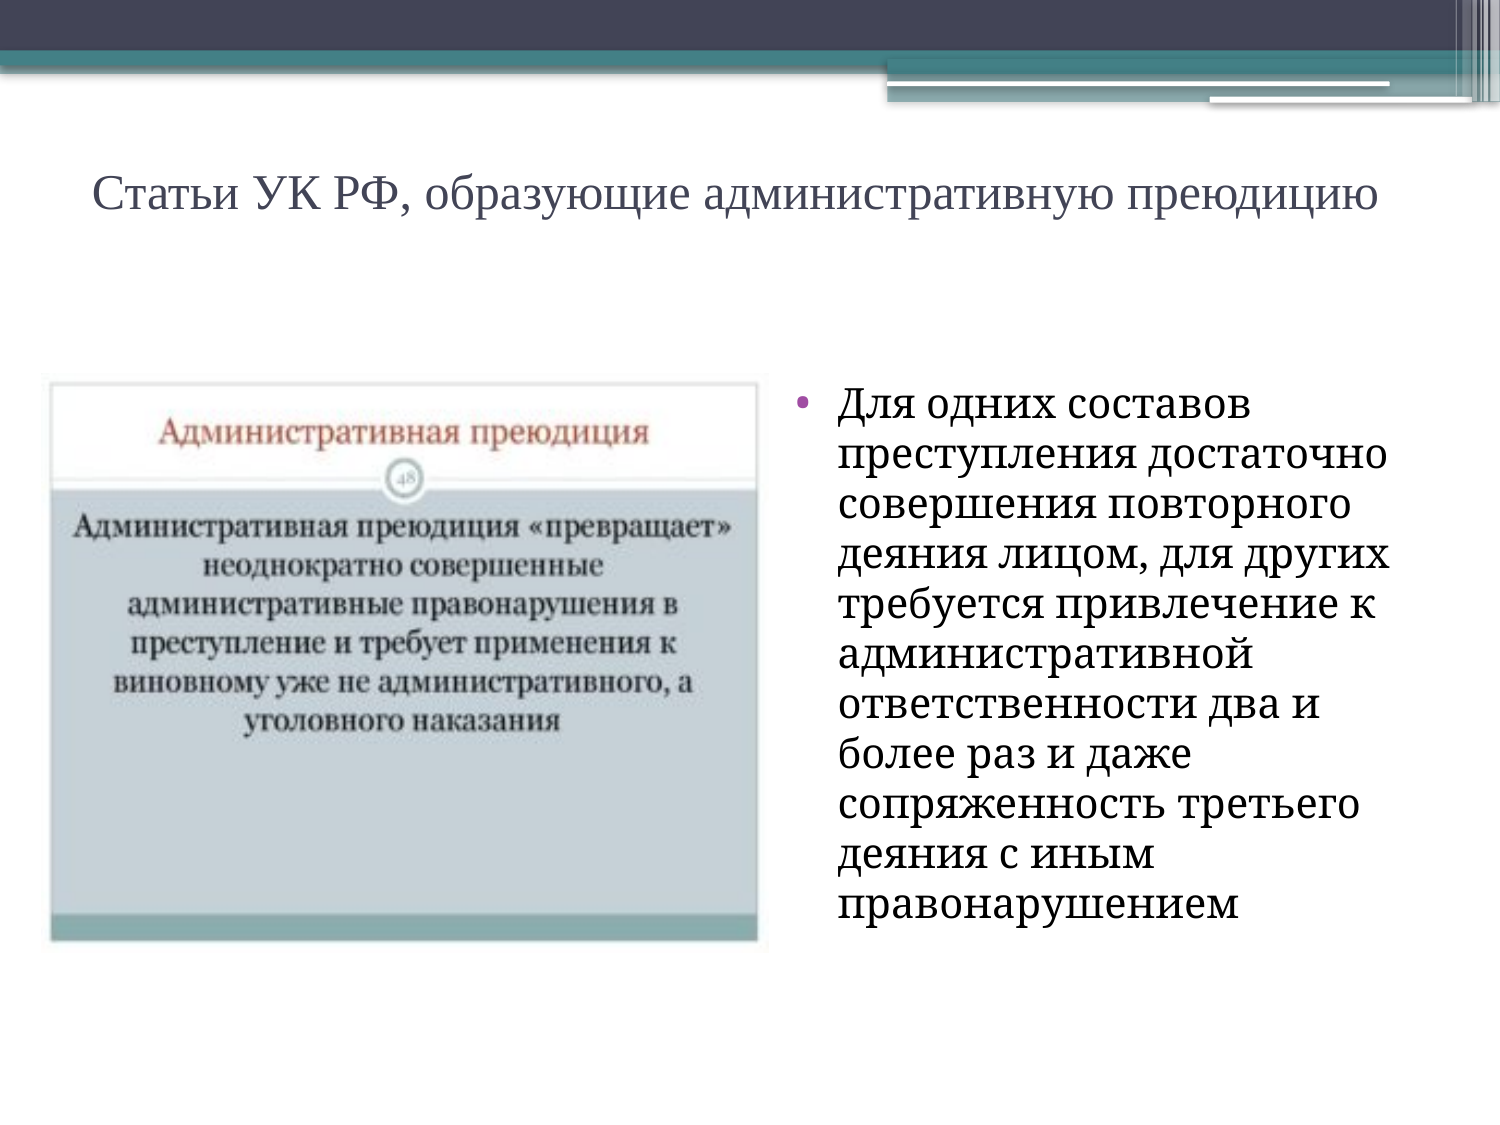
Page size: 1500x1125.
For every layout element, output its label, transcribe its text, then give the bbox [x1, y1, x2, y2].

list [40, 373, 770, 953]
title Статьи УК РФ, образующие административную преюдицию [76, 101, 1428, 277]
list Для одних составов преступления достаточно совершения повторного деяния лицом, для других требуется привлечение к административной ответственности два и более раз и даже сопряженность третьего деяния с иным правонарушением [762, 368, 1426, 1112]
